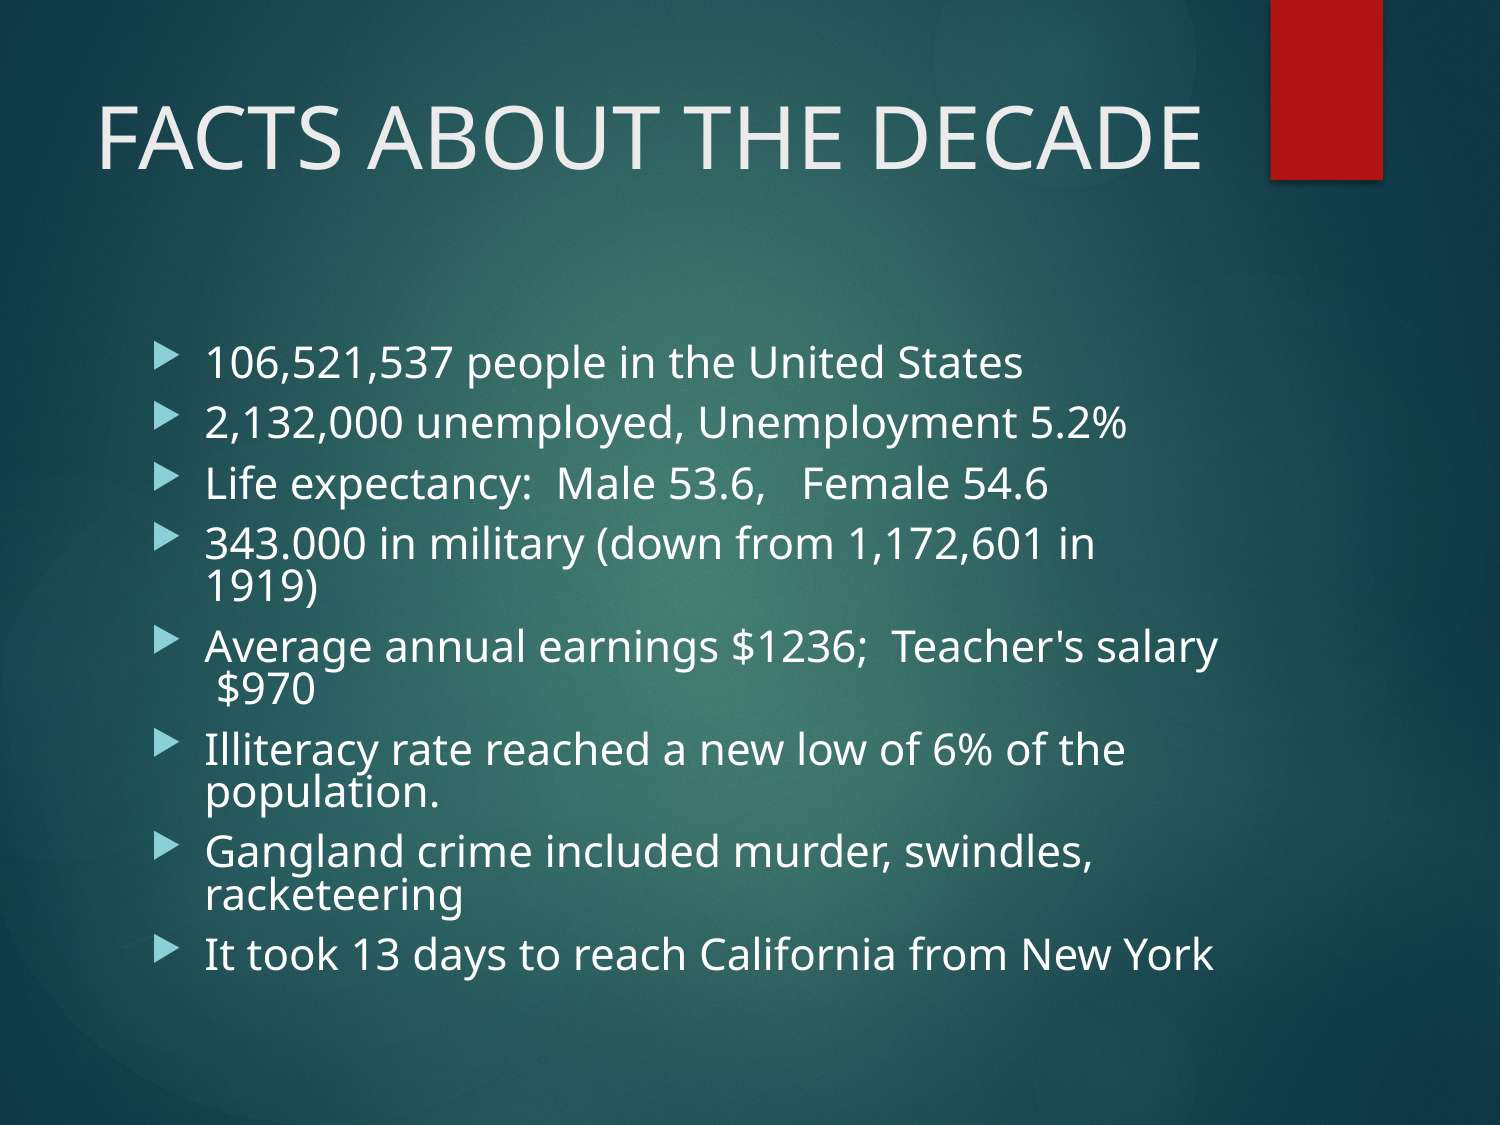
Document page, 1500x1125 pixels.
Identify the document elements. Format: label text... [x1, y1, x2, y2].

list 106,521,537 people in the United States 2,132,000 unemployed, Unemployment 5.2% Life expectancy: Male 53.6, Female 54.6 343.000 in military (down from 1,172,601 in 1919) Average annual earnings $1236; Teacher's salary $970 Illiteracy rate reached a new low of 6% of the population. Gangland crime included murder, swindles, racketeering It took 13 days to reach California from New York [135, 336, 1237, 1025]
title FACTS ABOUT THE DECADE [79, 74, 1237, 304]
